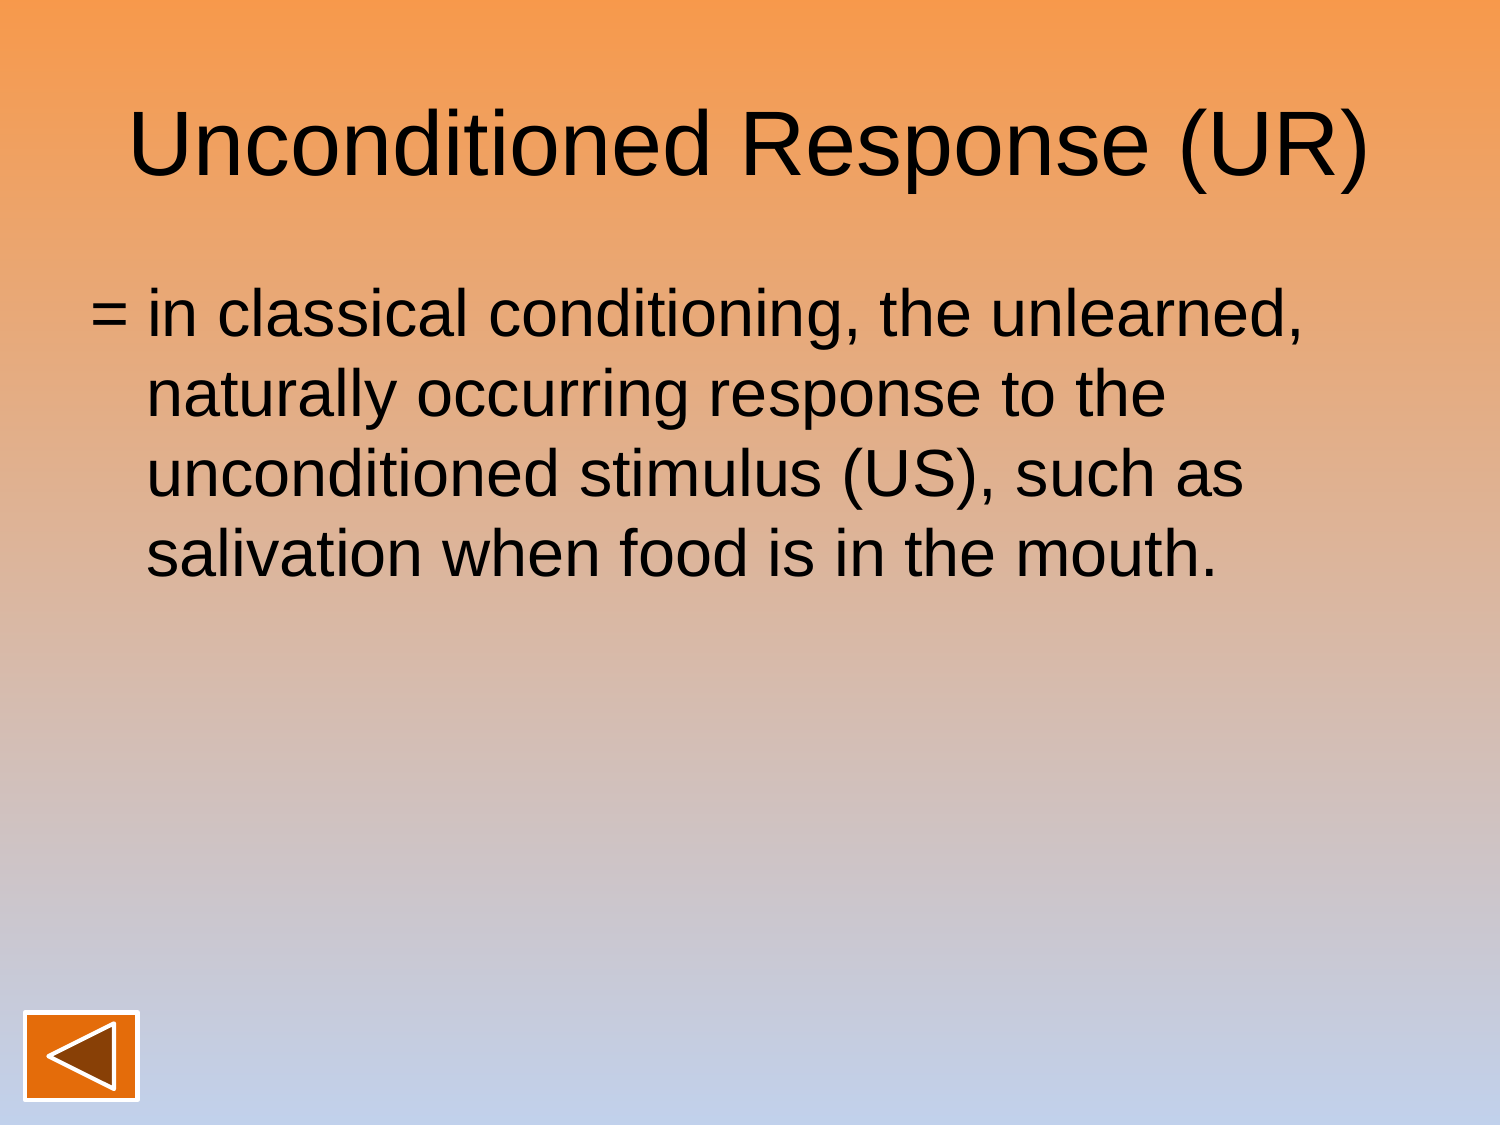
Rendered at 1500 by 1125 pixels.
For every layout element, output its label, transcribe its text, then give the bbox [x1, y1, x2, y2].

list = in classical conditioning, the unlearned, naturally occurring response to the unconditioned stimulus (US), such as salivation when food is in the mouth. [74, 262, 1426, 1006]
title Unconditioned Response (UR) [74, 44, 1426, 233]
text_box [23, 1010, 140, 1102]
